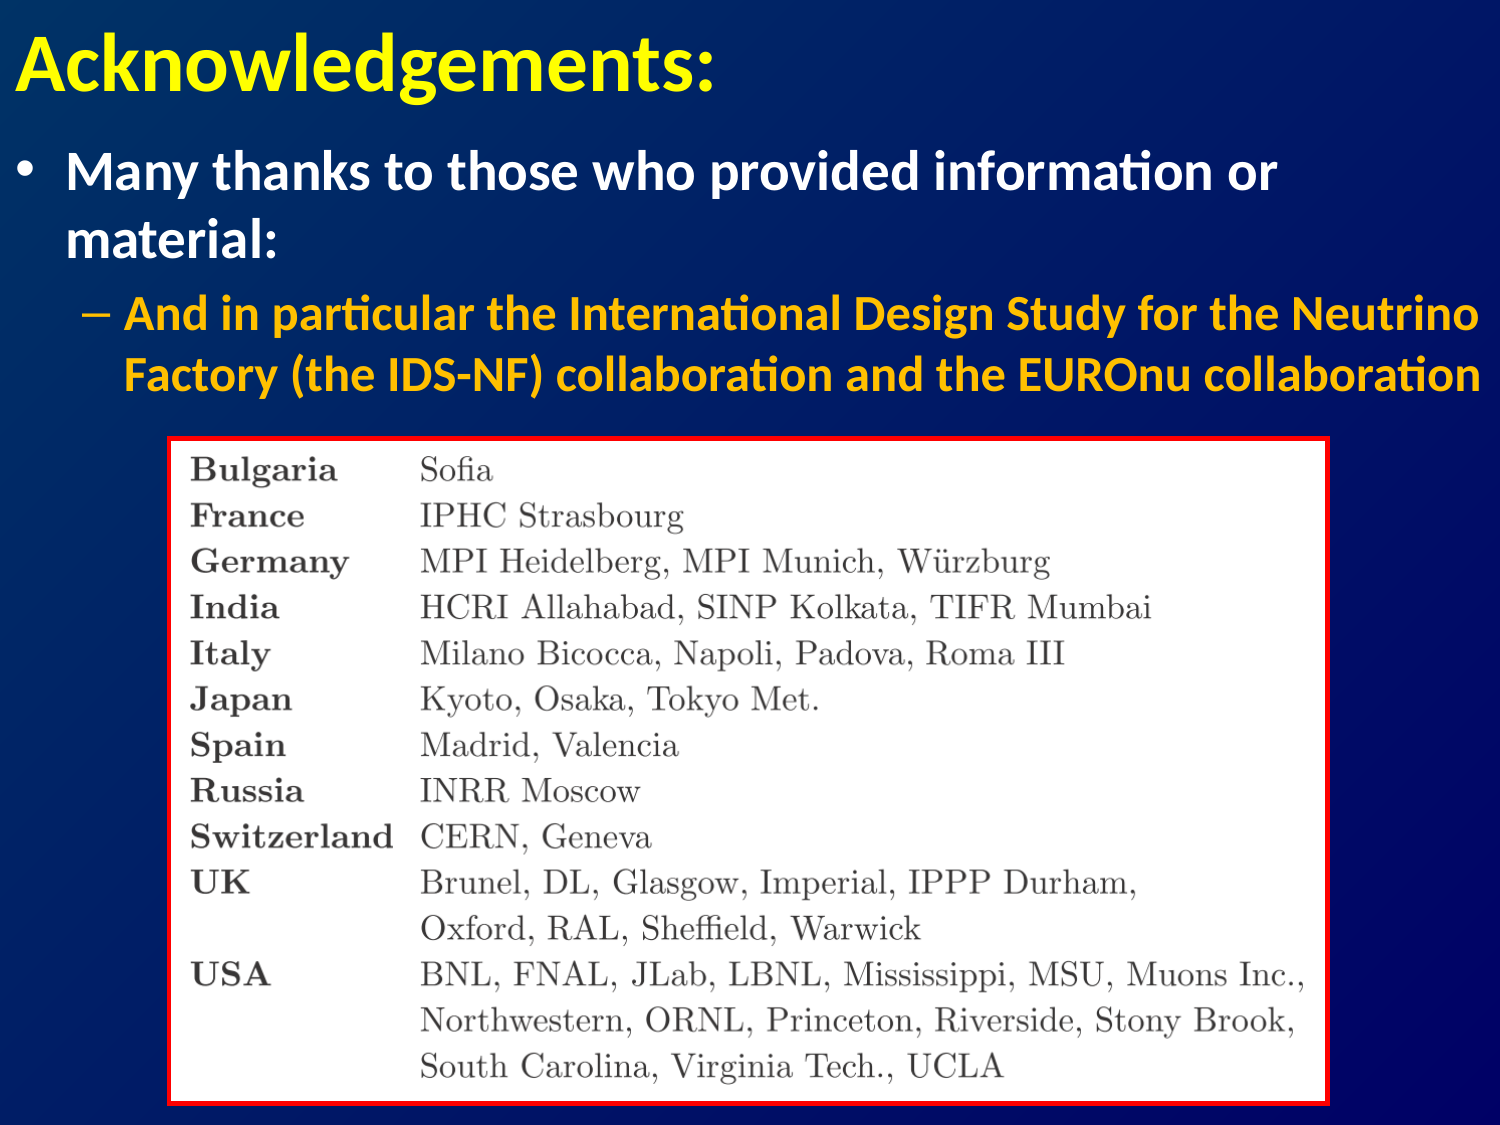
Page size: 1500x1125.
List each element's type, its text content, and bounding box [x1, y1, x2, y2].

list Many thanks to those who provided information or material: And in particular the International Design Study for the Neutrino Factory (the IDS-NF) collaboration and the EUROnu collaboration [0, 105, 1500, 430]
picture [170, 440, 1326, 1102]
title Acknowledgements: [0, 0, 1500, 105]
